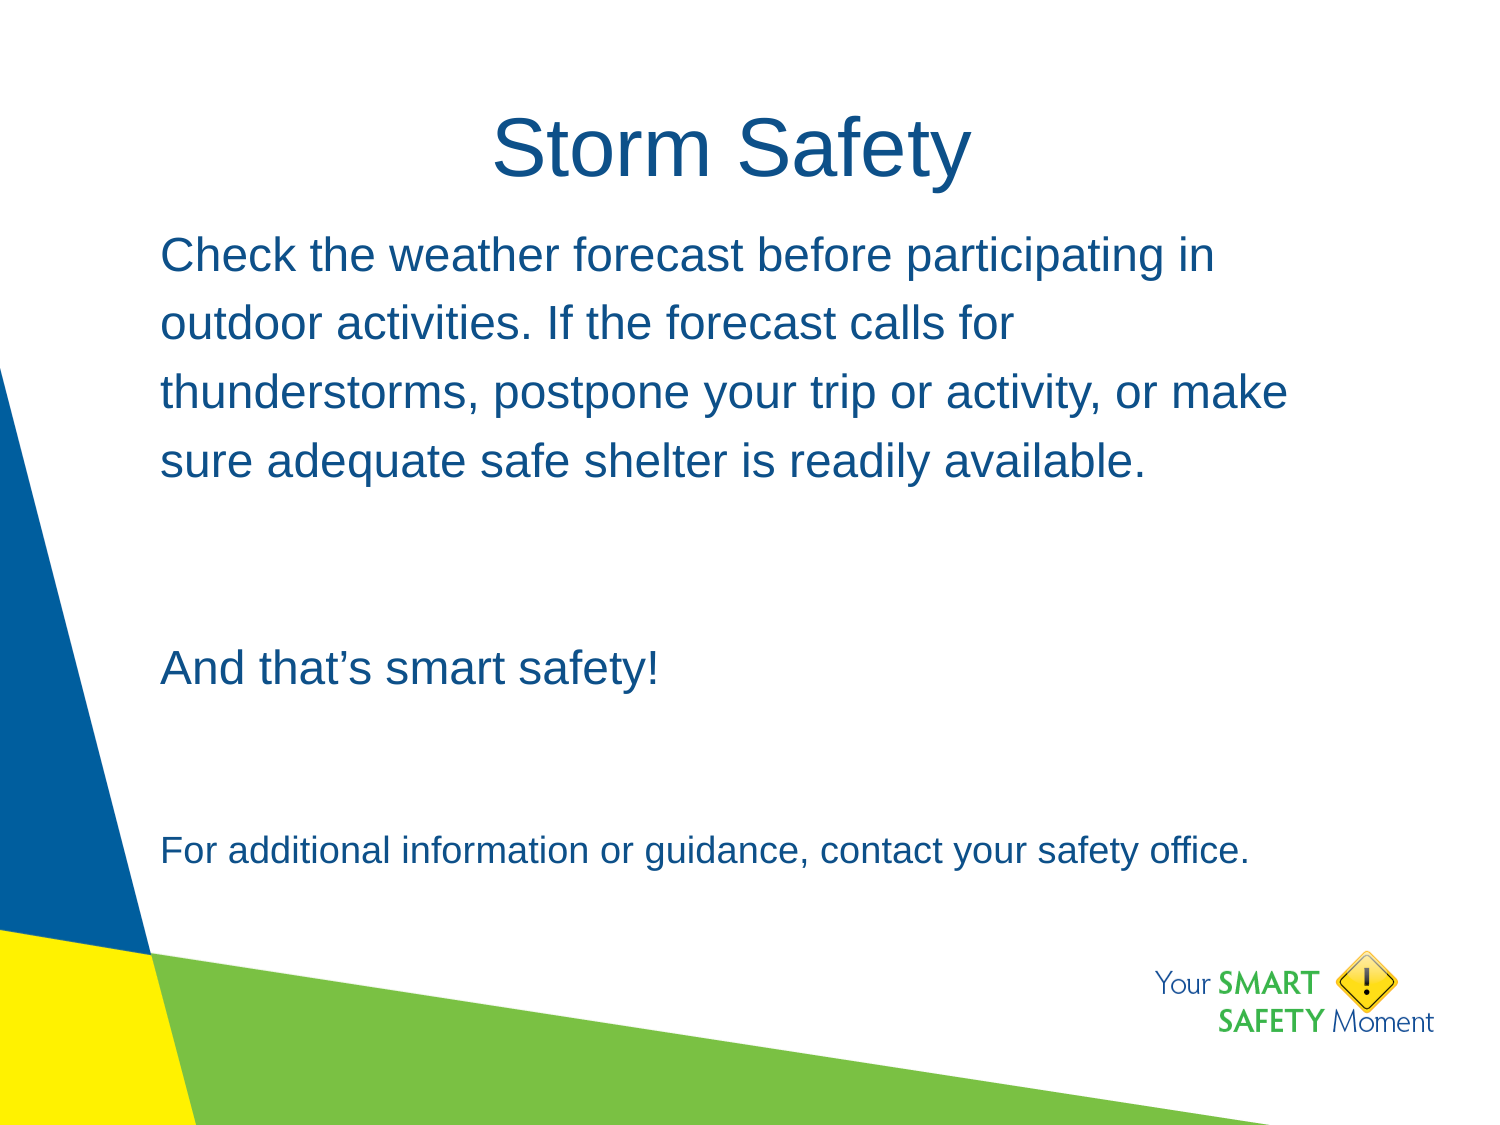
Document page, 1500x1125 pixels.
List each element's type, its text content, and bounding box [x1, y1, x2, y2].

picture [0, 0, 1500, 1125]
title Storm Safety [18, 85, 1445, 201]
list Check the weather forecast before participating in outdoor activities. If the forecast calls for thunderstorms, postpone your trip or activity, or make sure adequate safe shelter is readily available. And that’s smart safety! For additional information or guidance, contact your safety office. [145, 173, 1363, 902]
